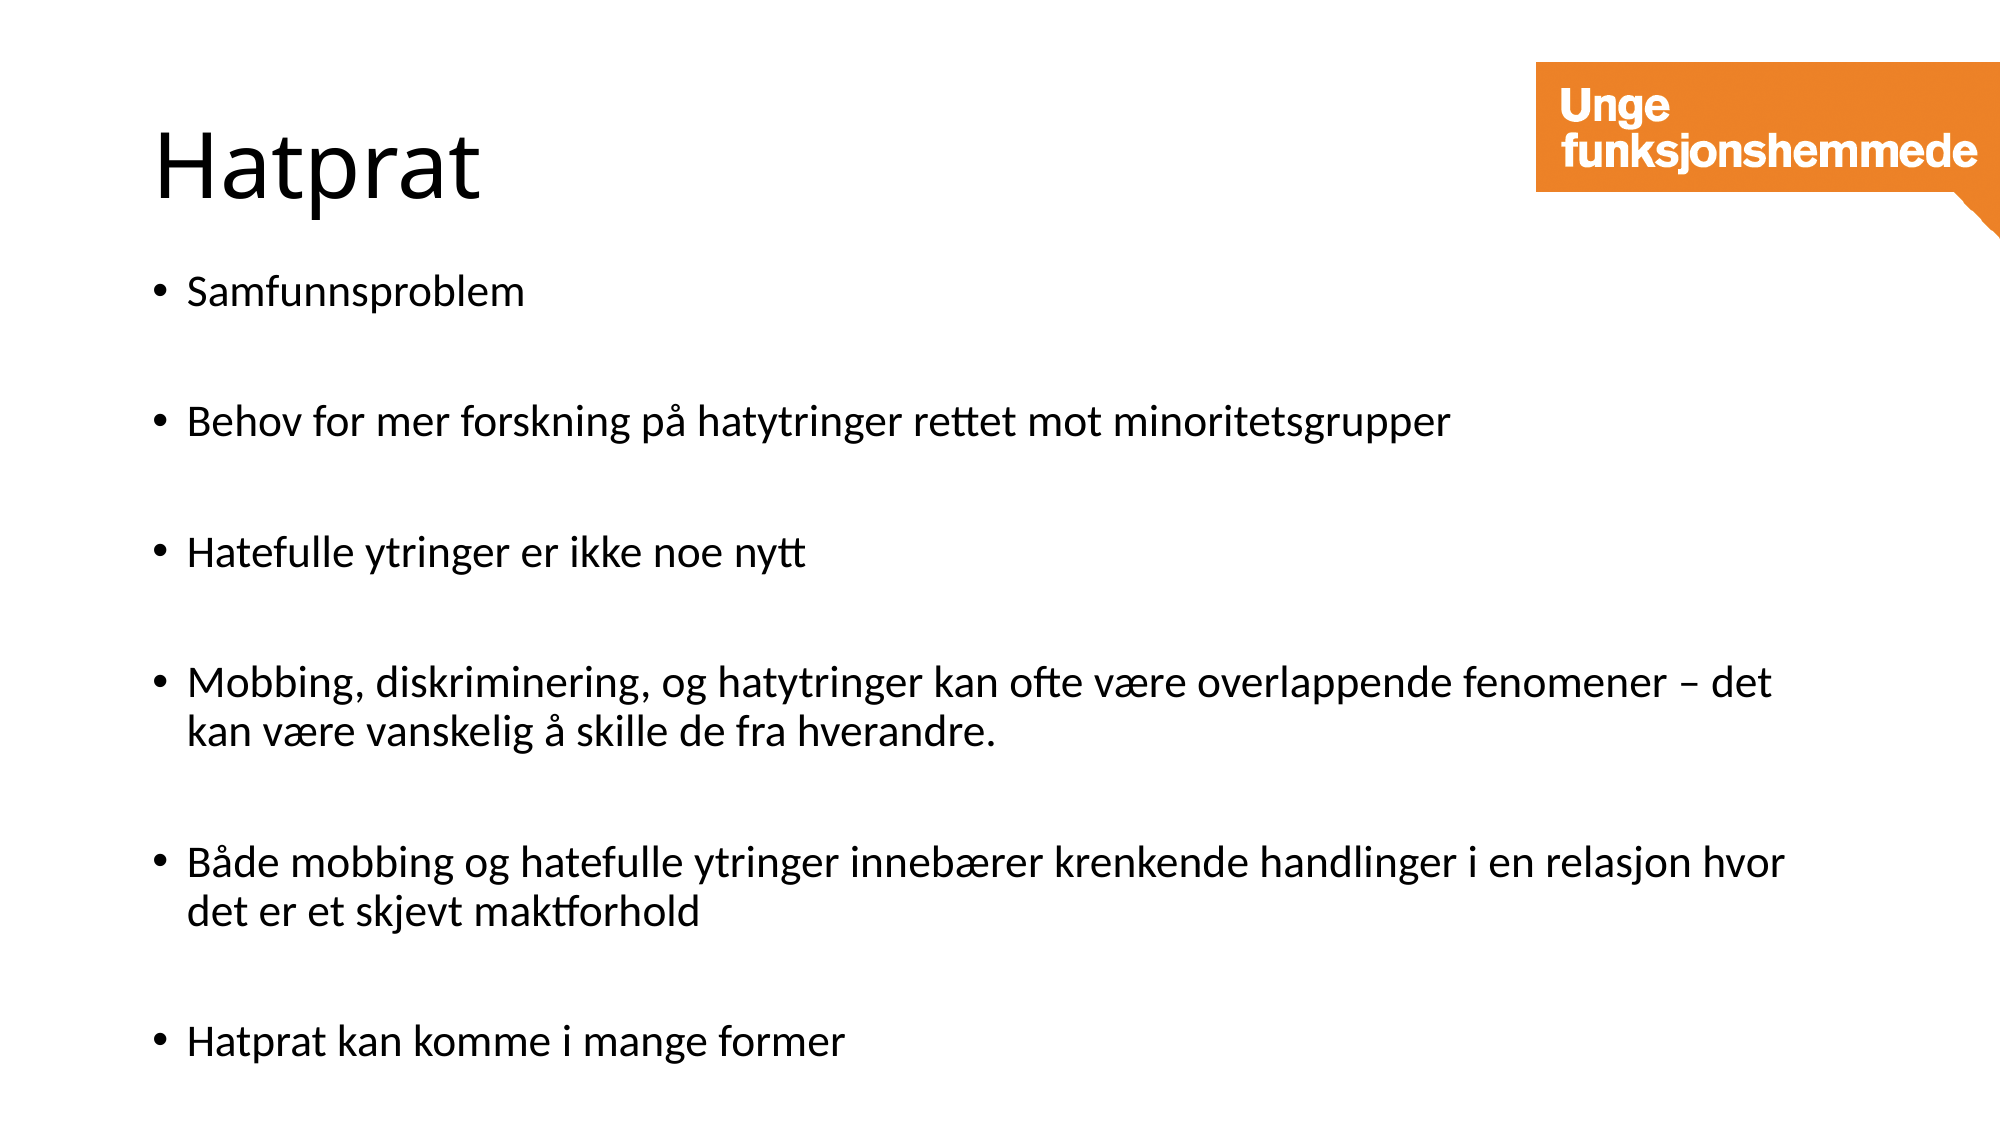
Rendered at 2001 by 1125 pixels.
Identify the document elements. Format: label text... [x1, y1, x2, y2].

picture [1524, 50, 2000, 251]
title Hatprat [137, 59, 1863, 259]
list Samfunnsproblem Behov for mer forskning på hatytringer rettet mot minoritetsgrupper Hatefulle ytringer er ikke noe nytt Mobbing, diskriminering, og hatytringer kan ofte være overlappende fenomener – det kan være vanskelig å skille de fra hverandre. Både mobbing og hatefulle ytringer innebærer krenkende handlinger i en relasjon hvor det er et skjevt maktforhold Hatprat kan komme i mange former [137, 259, 1863, 1080]
